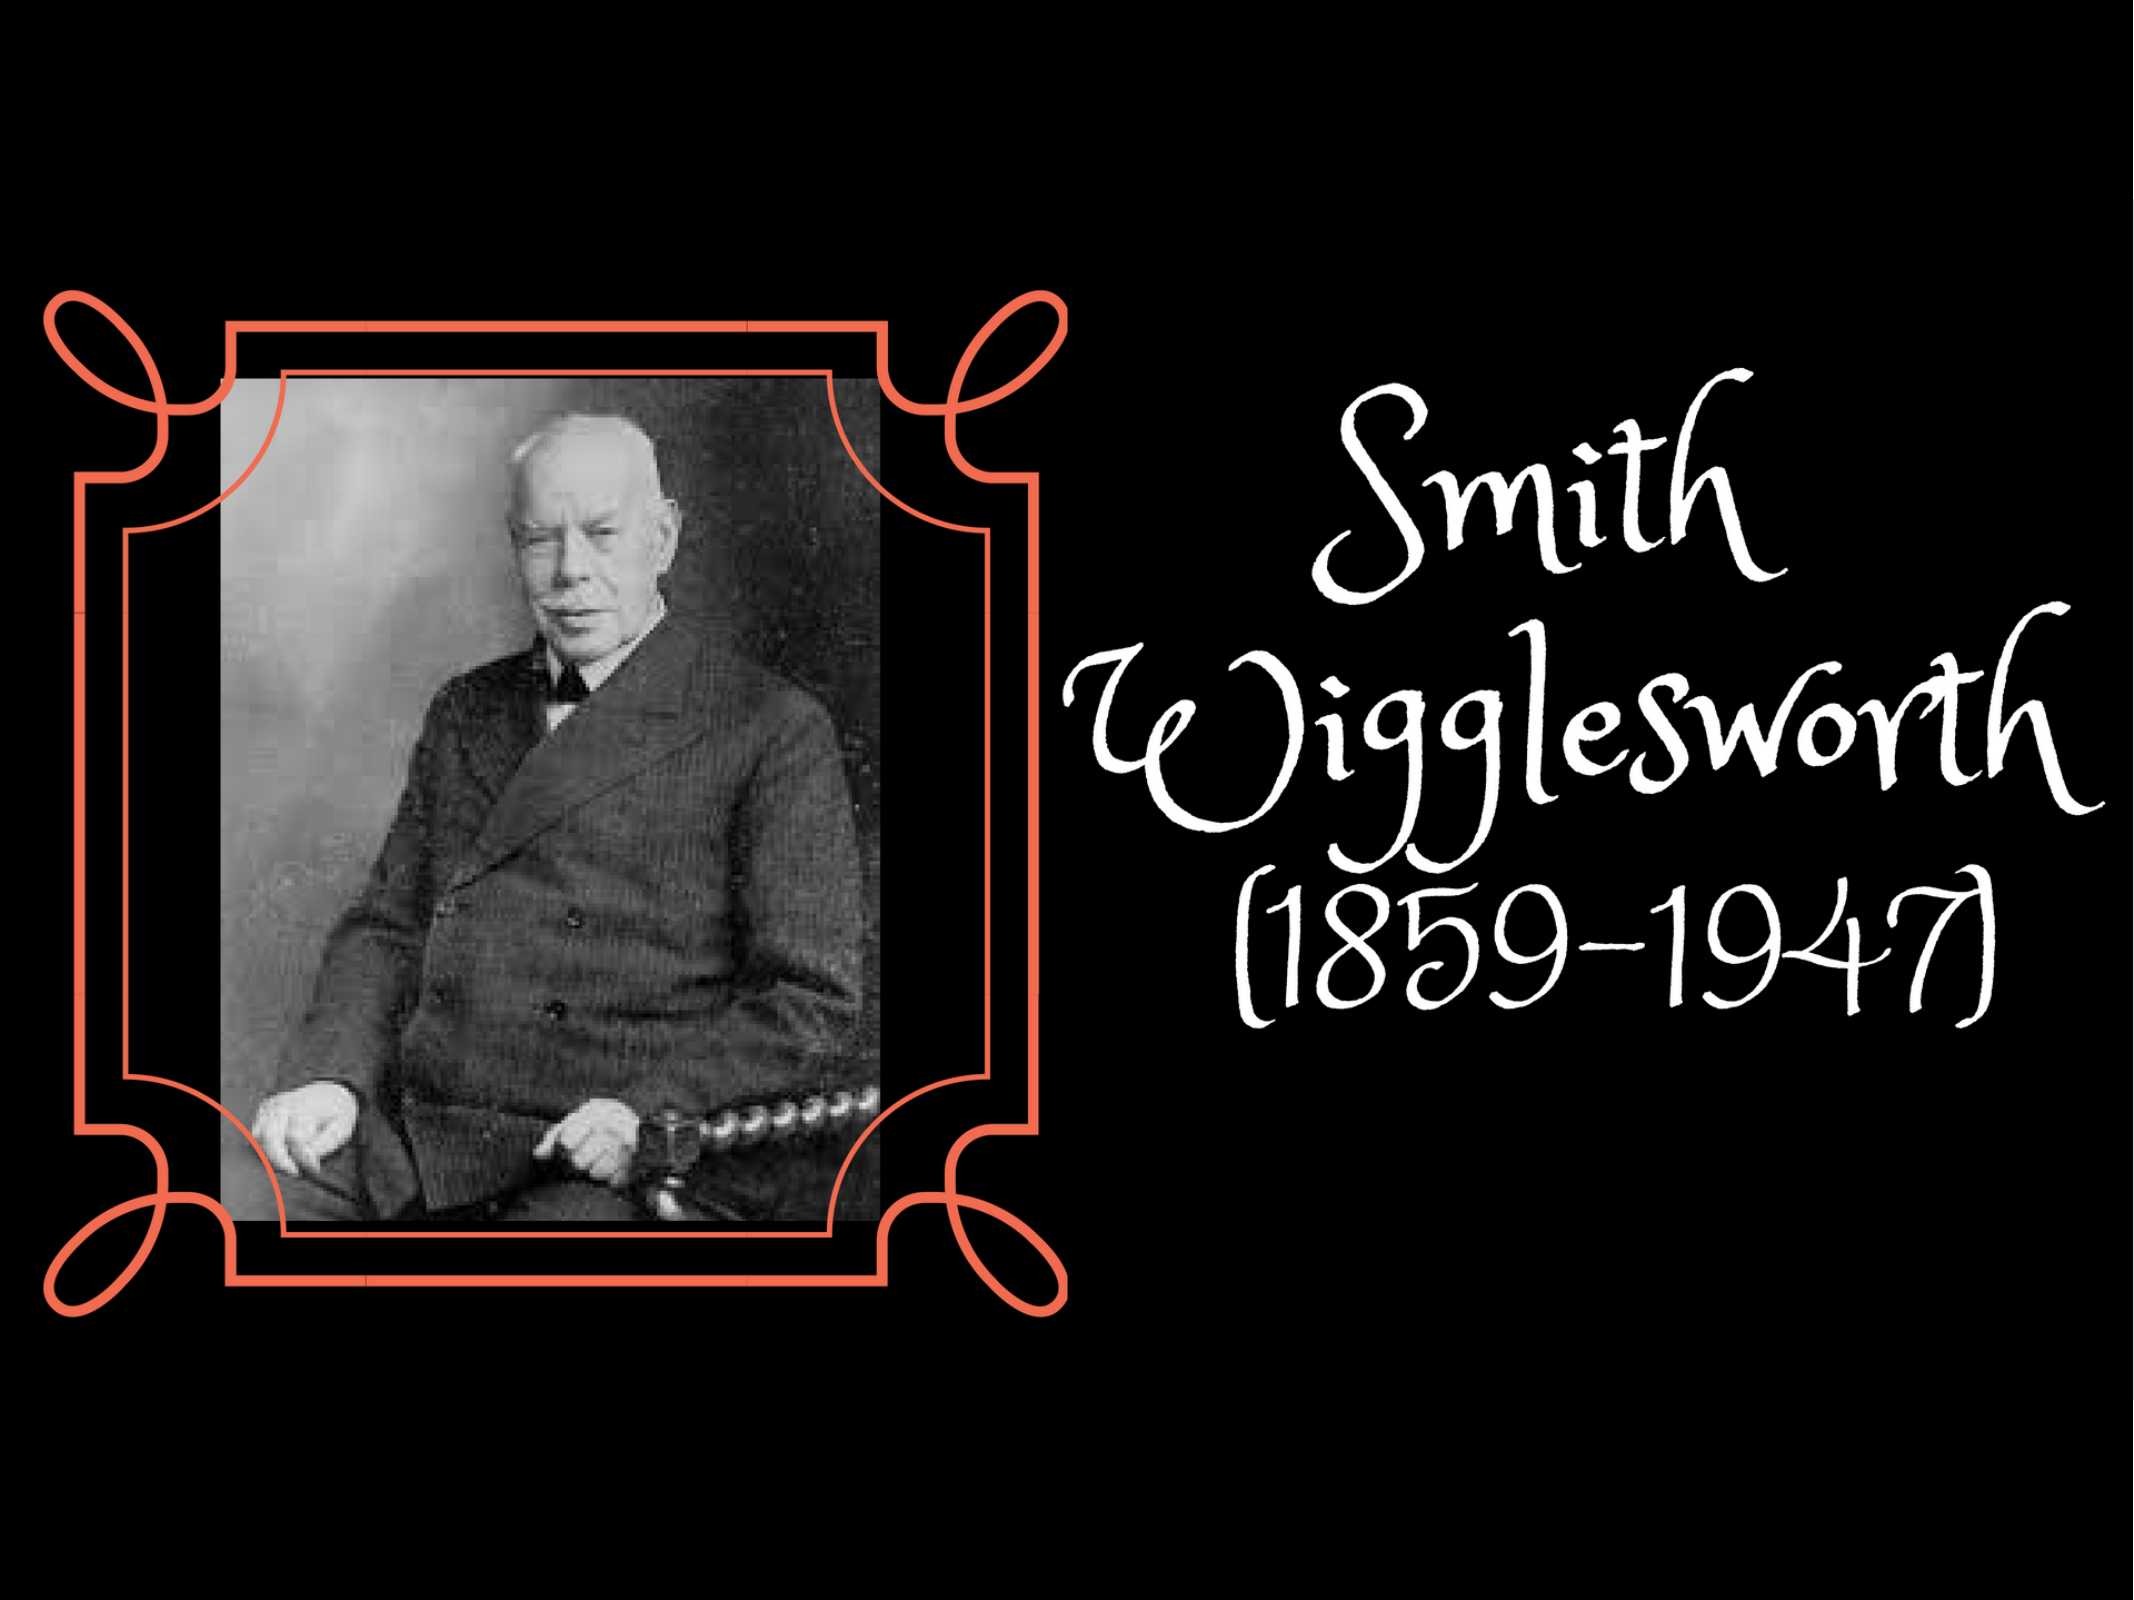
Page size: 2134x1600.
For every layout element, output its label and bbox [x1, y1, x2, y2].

picture [0, 199, 2134, 1401]
